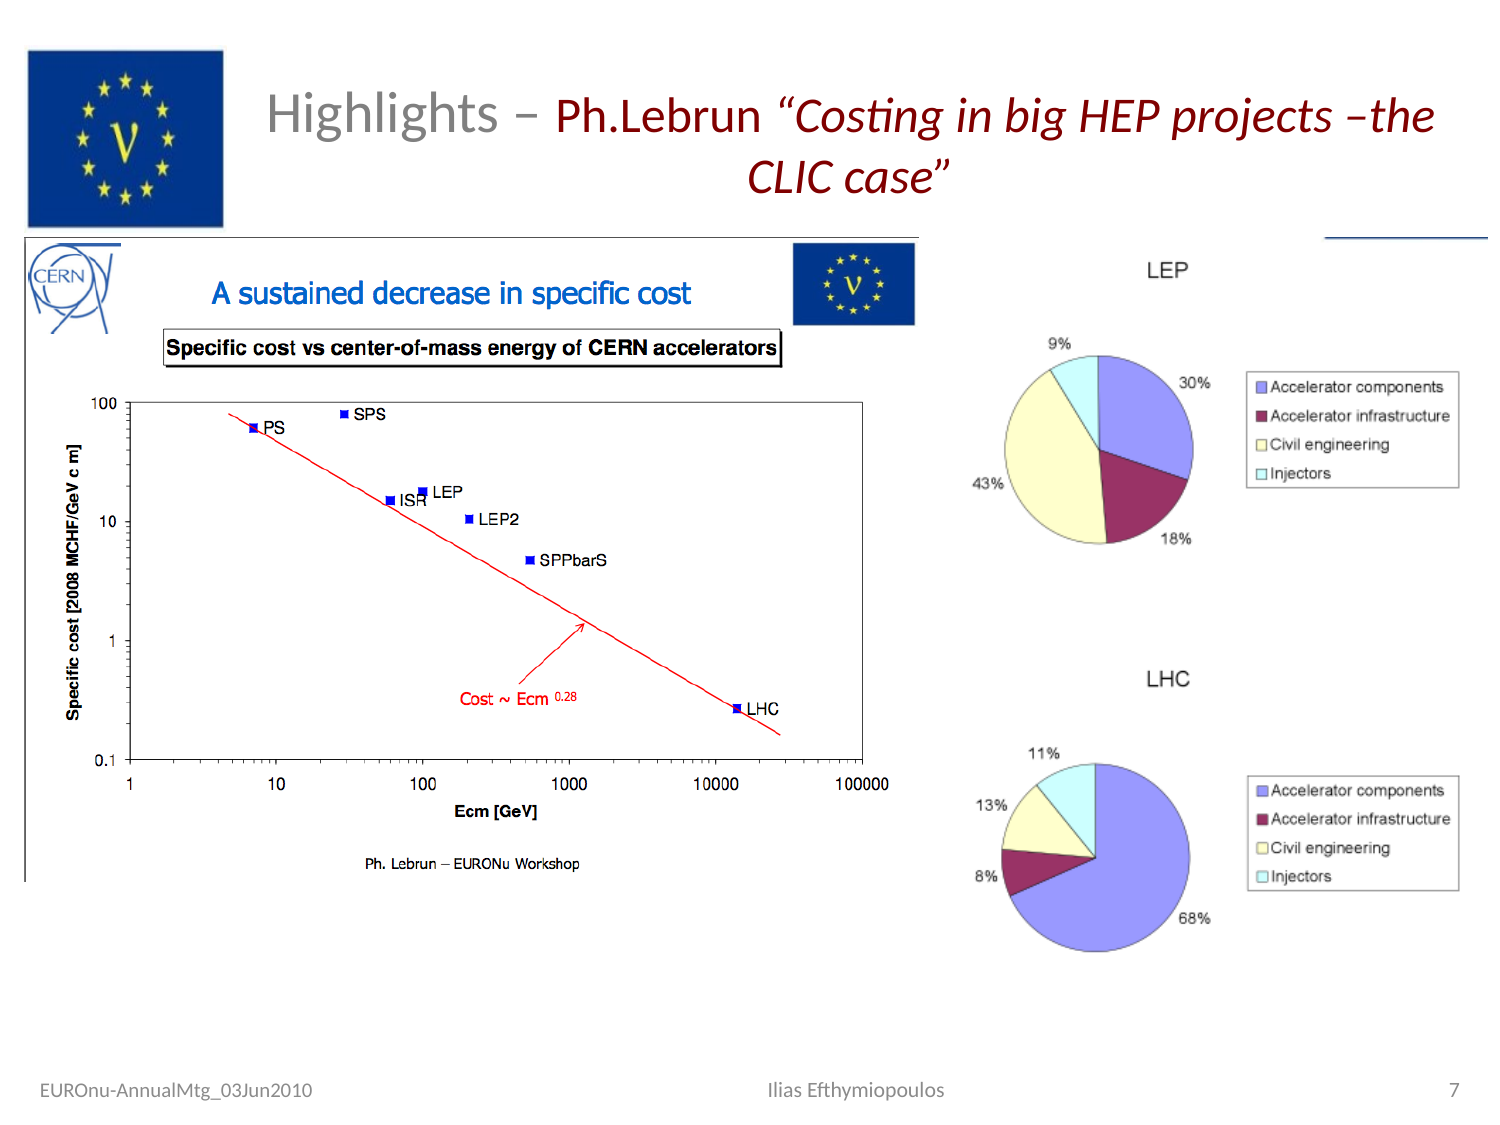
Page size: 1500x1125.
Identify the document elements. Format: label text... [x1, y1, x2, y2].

slide_number 7 [1337, 1074, 1475, 1103]
picture [927, 237, 1488, 1000]
title Highlights – Ph.Lebrun “Costing in big HEP projects –the CLIC case” [226, 45, 1475, 233]
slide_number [24, 1074, 375, 1103]
footer Ilias Efthymiopoulos [399, 1074, 1313, 1103]
picture [24, 237, 919, 882]
picture [24, 45, 226, 233]
